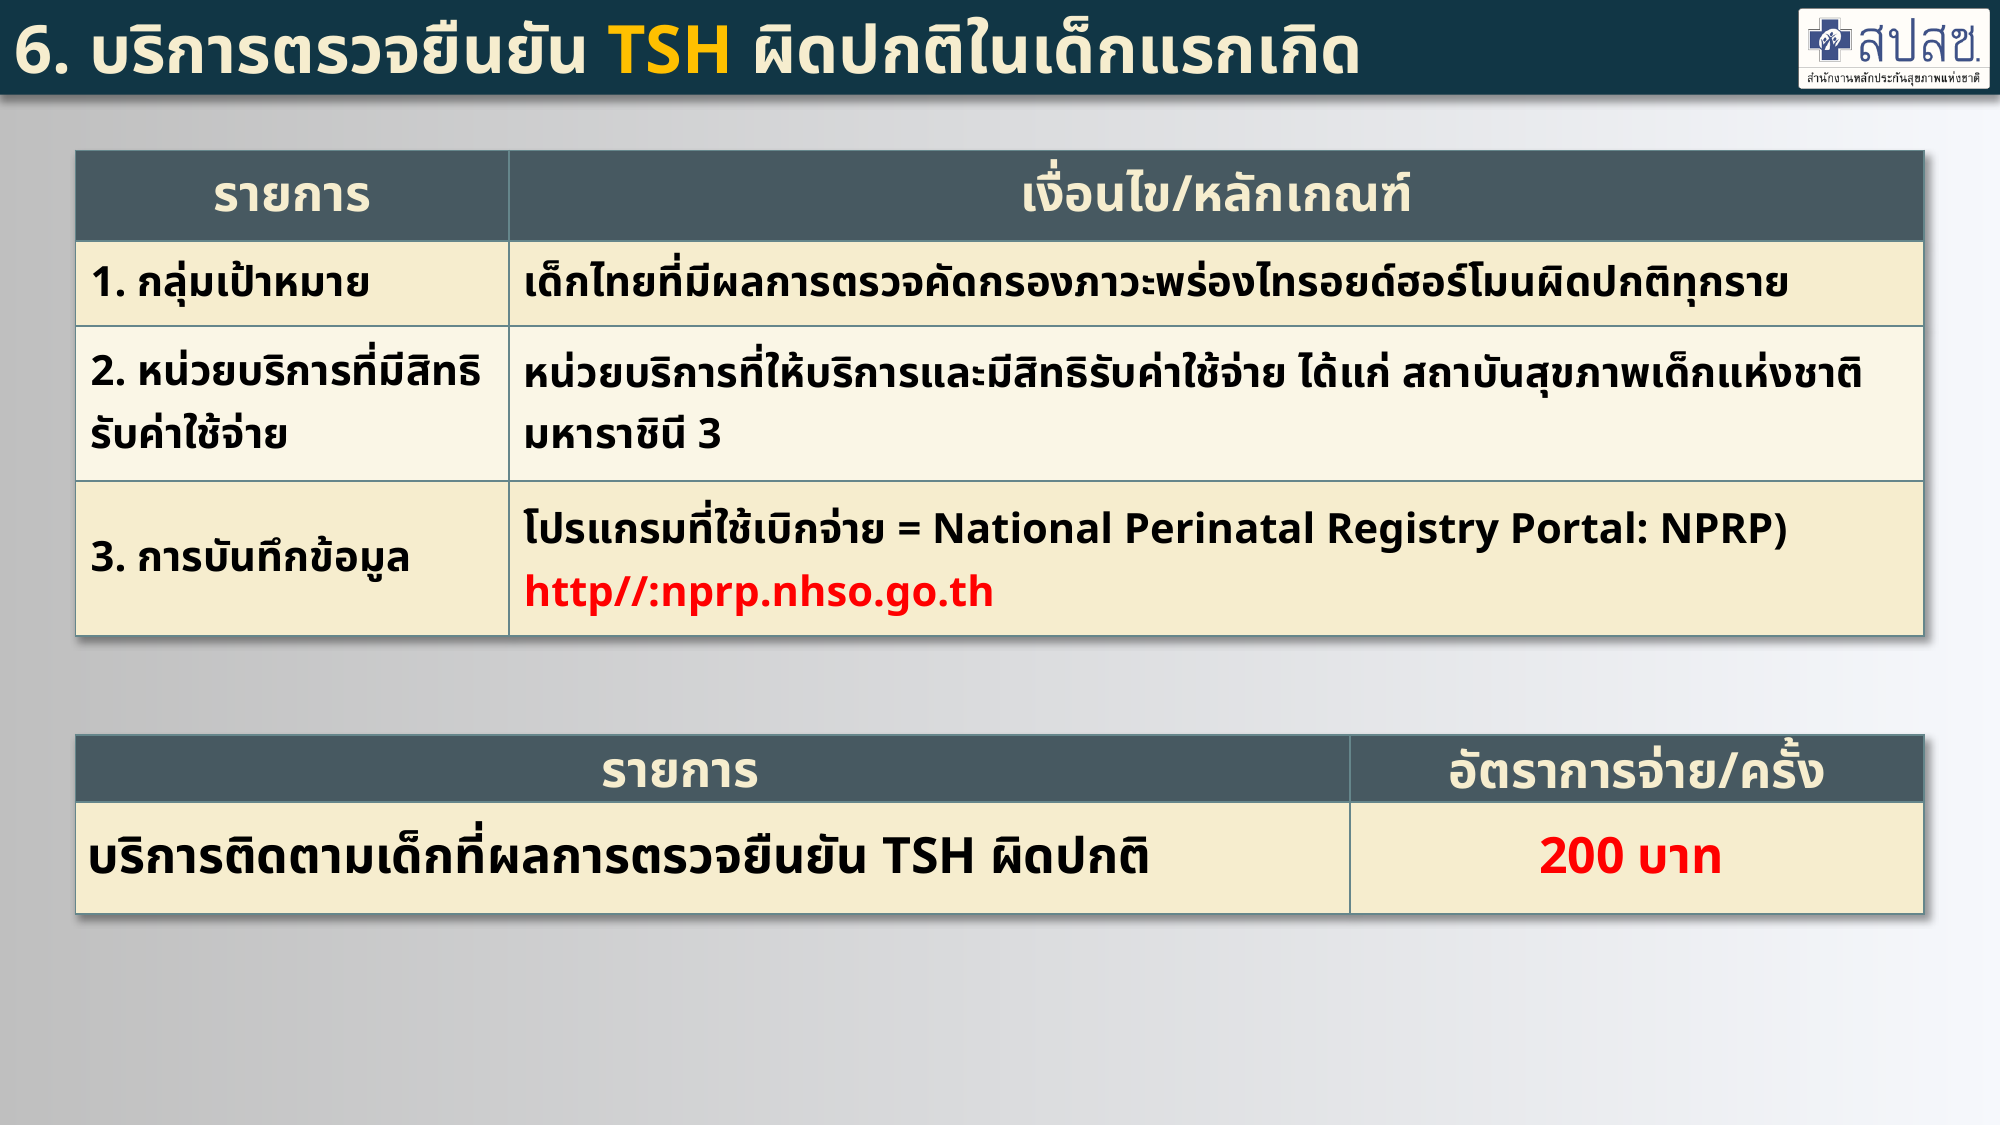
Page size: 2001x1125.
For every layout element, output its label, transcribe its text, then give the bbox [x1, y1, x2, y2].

table_header รายการ [76, 736, 1349, 801]
table_cell 3. การบันทึกข้อมูล [76, 482, 508, 635]
table_header รายการ [76, 151, 508, 240]
table_cell หน่วยบริการที่ให้บริการและมีสิทธิรับค่าใช้จ่าย ได้แก่ สถาบันสุขภาพเด็กแห่งชาติมหาราชินี 3 [510, 327, 1923, 480]
table_cell 1. กลุ่มเป้าหมาย [76, 242, 508, 325]
table_header อัตราการจ่าย/ครั้ง [1351, 736, 1923, 801]
table_cell โปรแกรมที่ใช้เบิกจ่าย = National Perinatal Registry Portal: NPRP) http//:nprp.nhso.go.th [510, 482, 1923, 635]
table_cell บริการติดตามเด็กที่ผลการตรวจยืนยัน TSH ผิดปกติ [76, 803, 1349, 913]
table_cell 200 บาท [1351, 803, 1923, 913]
picture [1798, 8, 1990, 89]
text_box 6. บริการตรวจยืนยัน TSH ผิดปกติในเด็กแรกเกิด [0, 0, 2000, 95]
table_header เงื่อนไข/หลักเกณฑ์ [510, 151, 1923, 240]
table_cell เด็กไทยที่มีผลการตรวจคัดกรองภาวะพร่องไทรอยด์ฮอร์โมนผิดปกติทุกราย [510, 242, 1923, 325]
table_cell 2. หน่วยบริการที่มีสิทธิรับค่าใช้จ่าย [76, 327, 508, 480]
